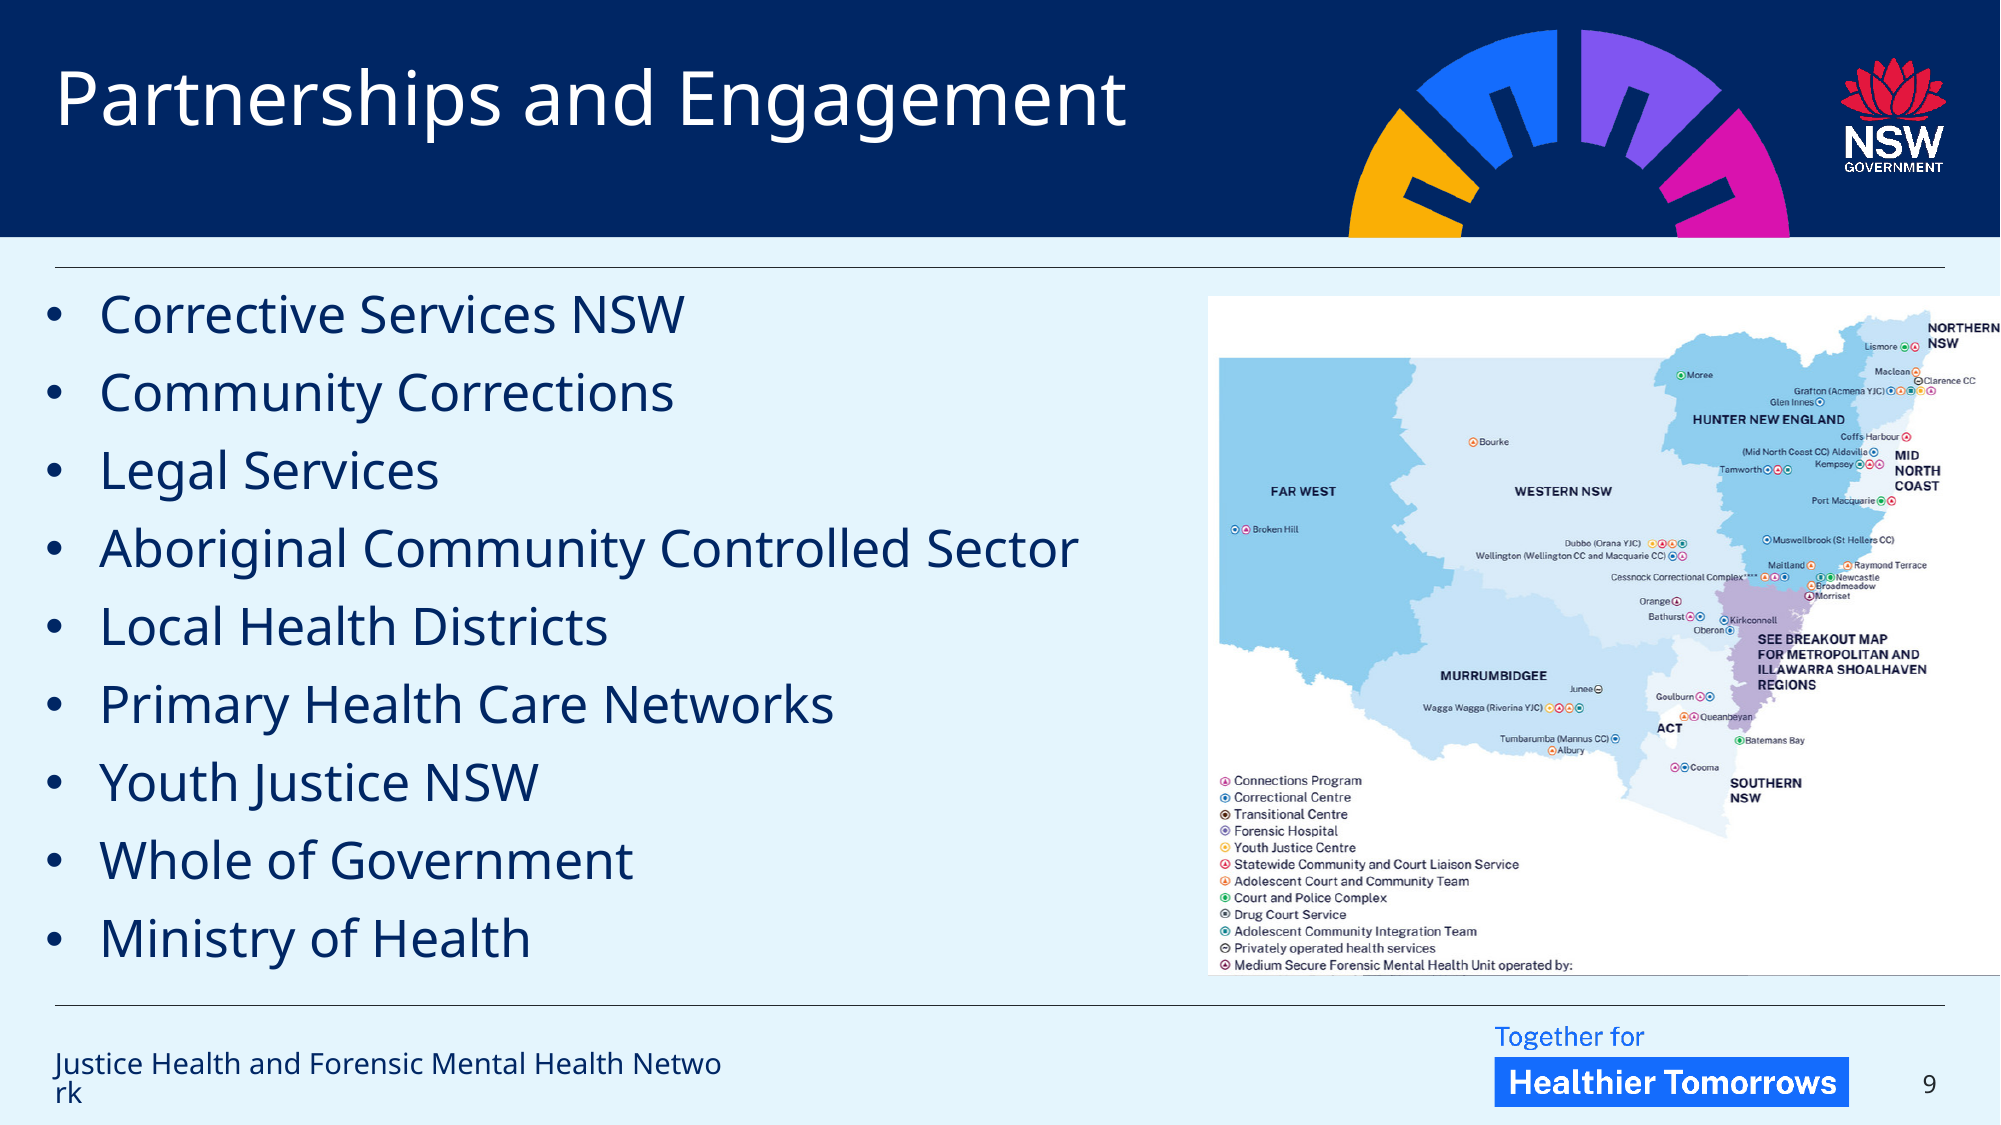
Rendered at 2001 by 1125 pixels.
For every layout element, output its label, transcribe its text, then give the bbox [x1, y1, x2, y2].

picture [1348, 29, 1790, 238]
slide_number 9 [1856, 1068, 1937, 1099]
list Partnerships and Engagement [54, 60, 1260, 161]
list Corrective Services NSW Community Corrections Legal Services Aboriginal Community Controlled Sector Local Health Districts Primary Health Care Networks Youth Justice NSW Whole of Government Ministry of Health [45, 288, 1533, 976]
picture [1841, 58, 1946, 172]
picture [1208, 296, 2000, 976]
footer Justice Health and Forensic Mental Health Network [54, 1005, 730, 1125]
picture [1494, 1023, 1850, 1109]
